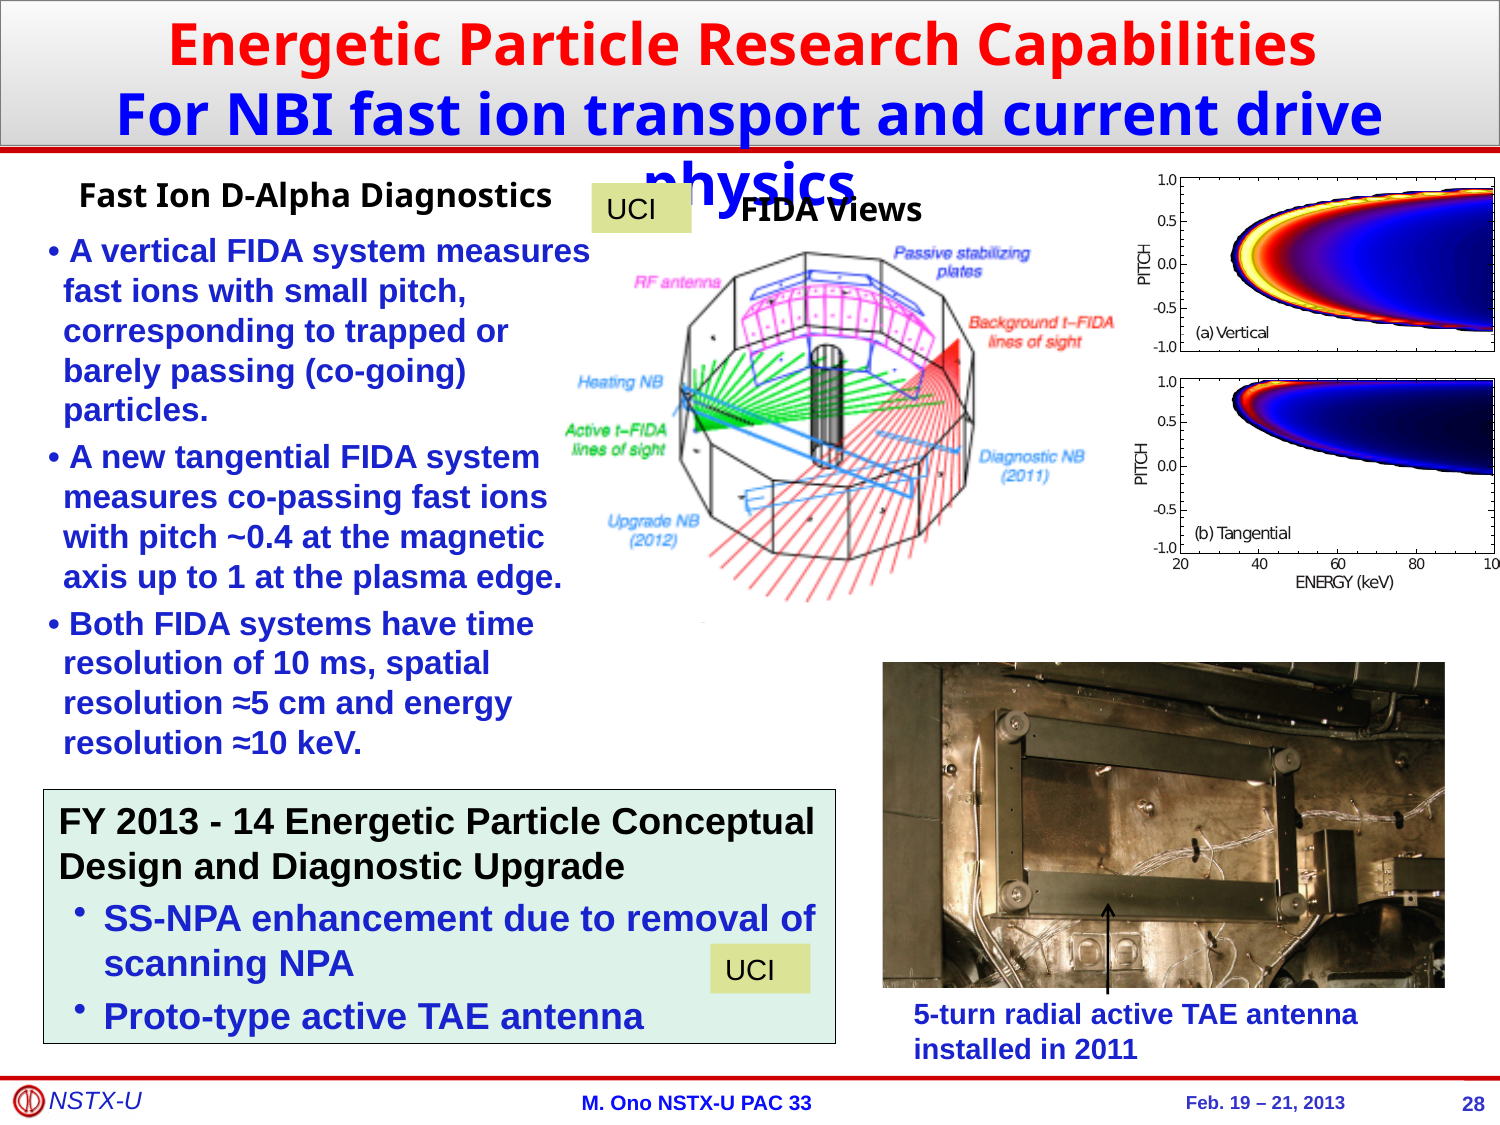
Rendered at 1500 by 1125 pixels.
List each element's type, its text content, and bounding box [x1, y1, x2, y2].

picture [564, 156, 1500, 624]
text_box 5-turn radial active TAE antenna installed in 2011 [898, 987, 1500, 1073]
text_box UCI [710, 943, 811, 994]
text_box UCI [591, 183, 620, 233]
text_box • A vertical FIDA system measures fast ions with small pitch, corresponding to trapped or barely passing (co-going) particles. • A new tangential FIDA system measures co-passing fast ions with pitch ~0.4 at the magnetic axis up to 1 at the plasma edge. • Both FIDA systems have time resolution of 10 ms, spatial resolution ≈5 cm and energy resolution ≈10 keV. [33, 221, 619, 769]
picture [12, 1083, 138, 1121]
picture [882, 662, 1449, 988]
text_box FY 2013 - 14 Energetic Particle Conceptual Design and Diagnostic Upgrade SS-NPA enhancement due to removal of scanning NPA Proto-type active TAE antenna [43, 789, 836, 1044]
slide_number 28 [1388, 1082, 1500, 1125]
text_box FIDA Views [620, 180, 1043, 236]
text_box [619, 233, 634, 241]
text_box Energetic Particle Research Capabilities For NBI fast ion transport and current drive physics [0, 0, 1500, 146]
text_box Fast Ion D-Alpha Diagnostics [52, 166, 580, 221]
